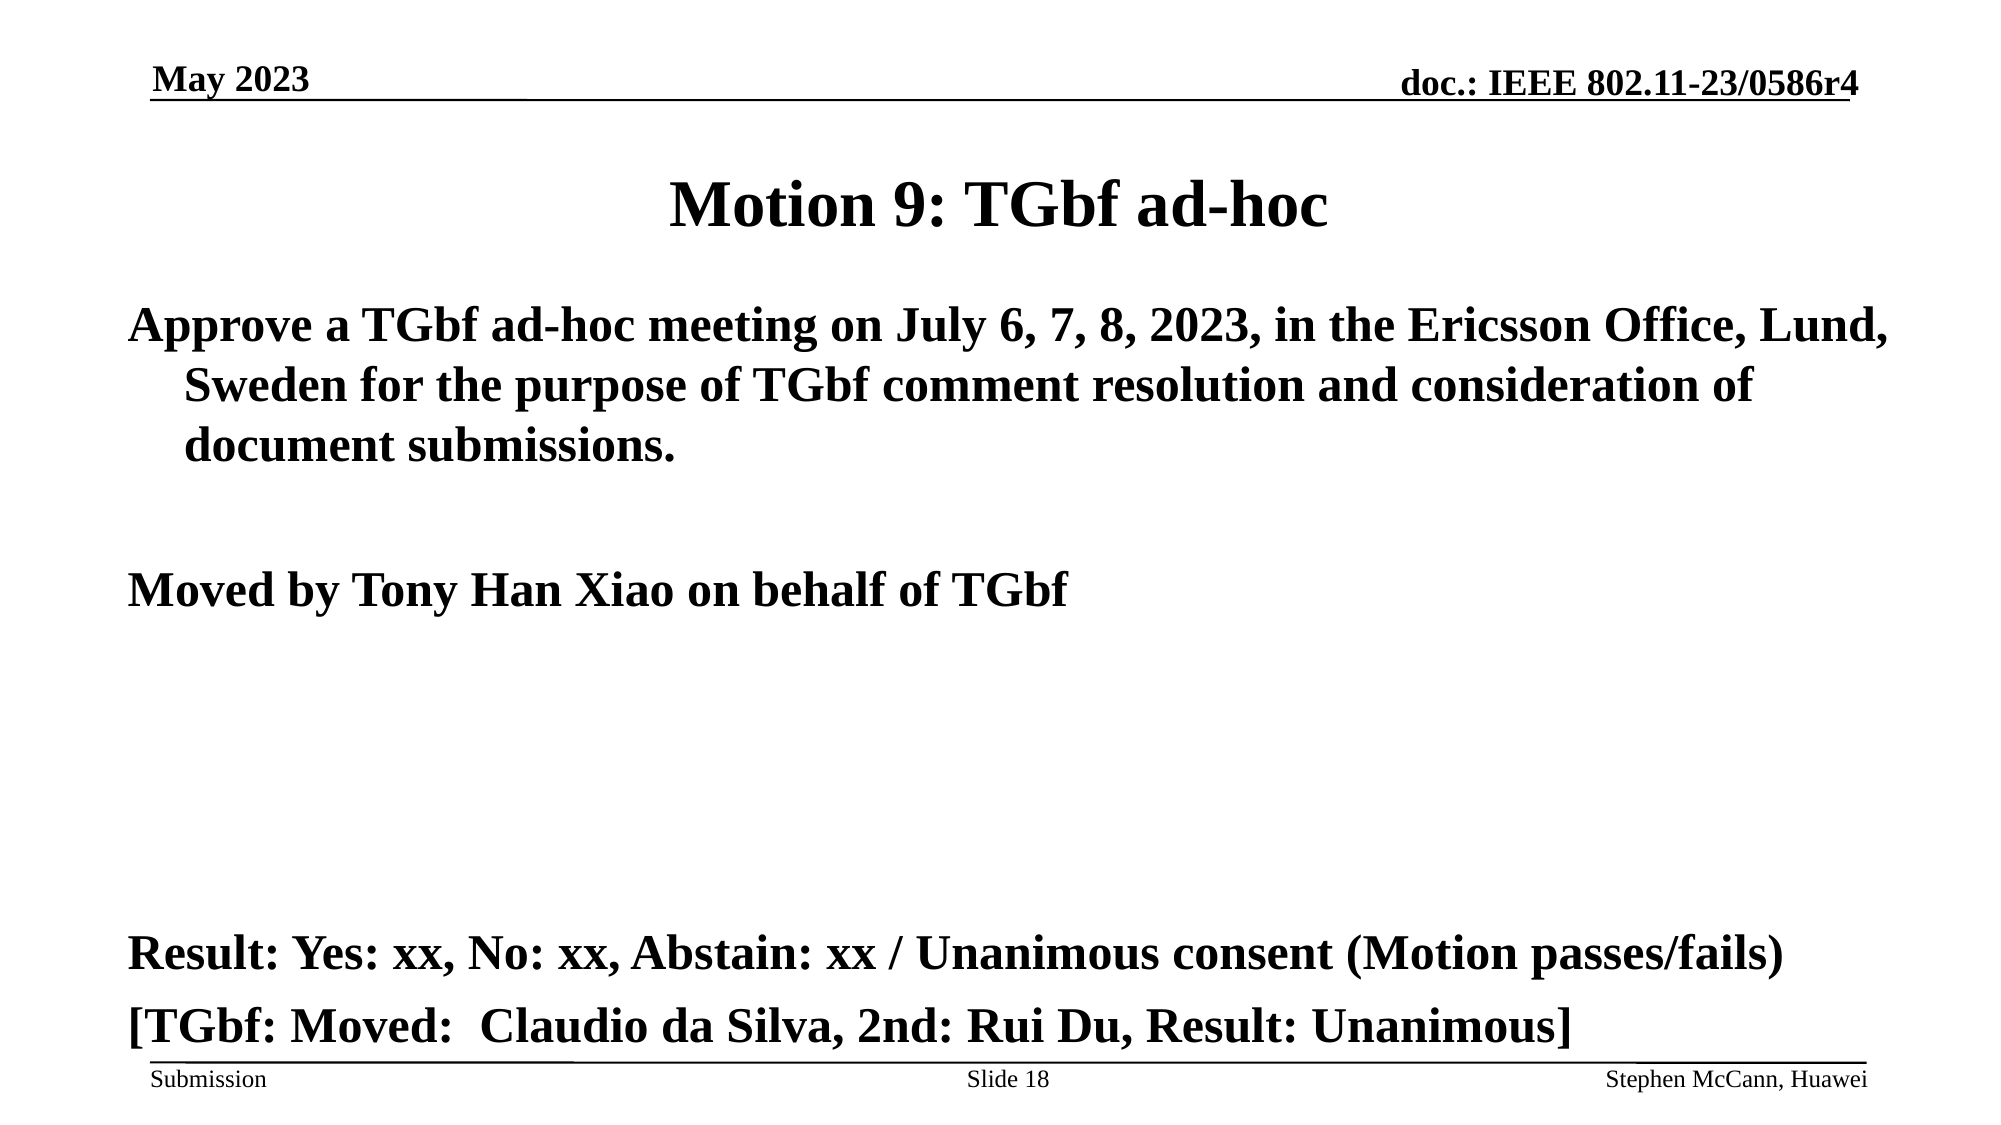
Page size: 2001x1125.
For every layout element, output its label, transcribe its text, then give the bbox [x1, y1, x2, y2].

slide_number Slide 18 [950, 1061, 1067, 1123]
list Approve a TGbf ad-hoc meeting on July 6, 7, 8, 2023, in the Ericsson Office, Lund, Sweden for the purpose of TGbf comment resolution and consideration of document submissions. Moved by Tony Han Xiao on behalf of TGbf Result: Yes: xx, No: xx, Abstain: xx / Unanimous consent (Motion passes/fails) [TGbf: Moved: Claudio da Silva, 2nd: Rui Du, Result: Unanimous] [112, 284, 1976, 1071]
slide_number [152, 54, 563, 100]
title Motion 9: TGbf ad-hoc [149, 112, 1850, 284]
footer Stephen McCann, Huawei [1171, 1061, 1869, 1093]
